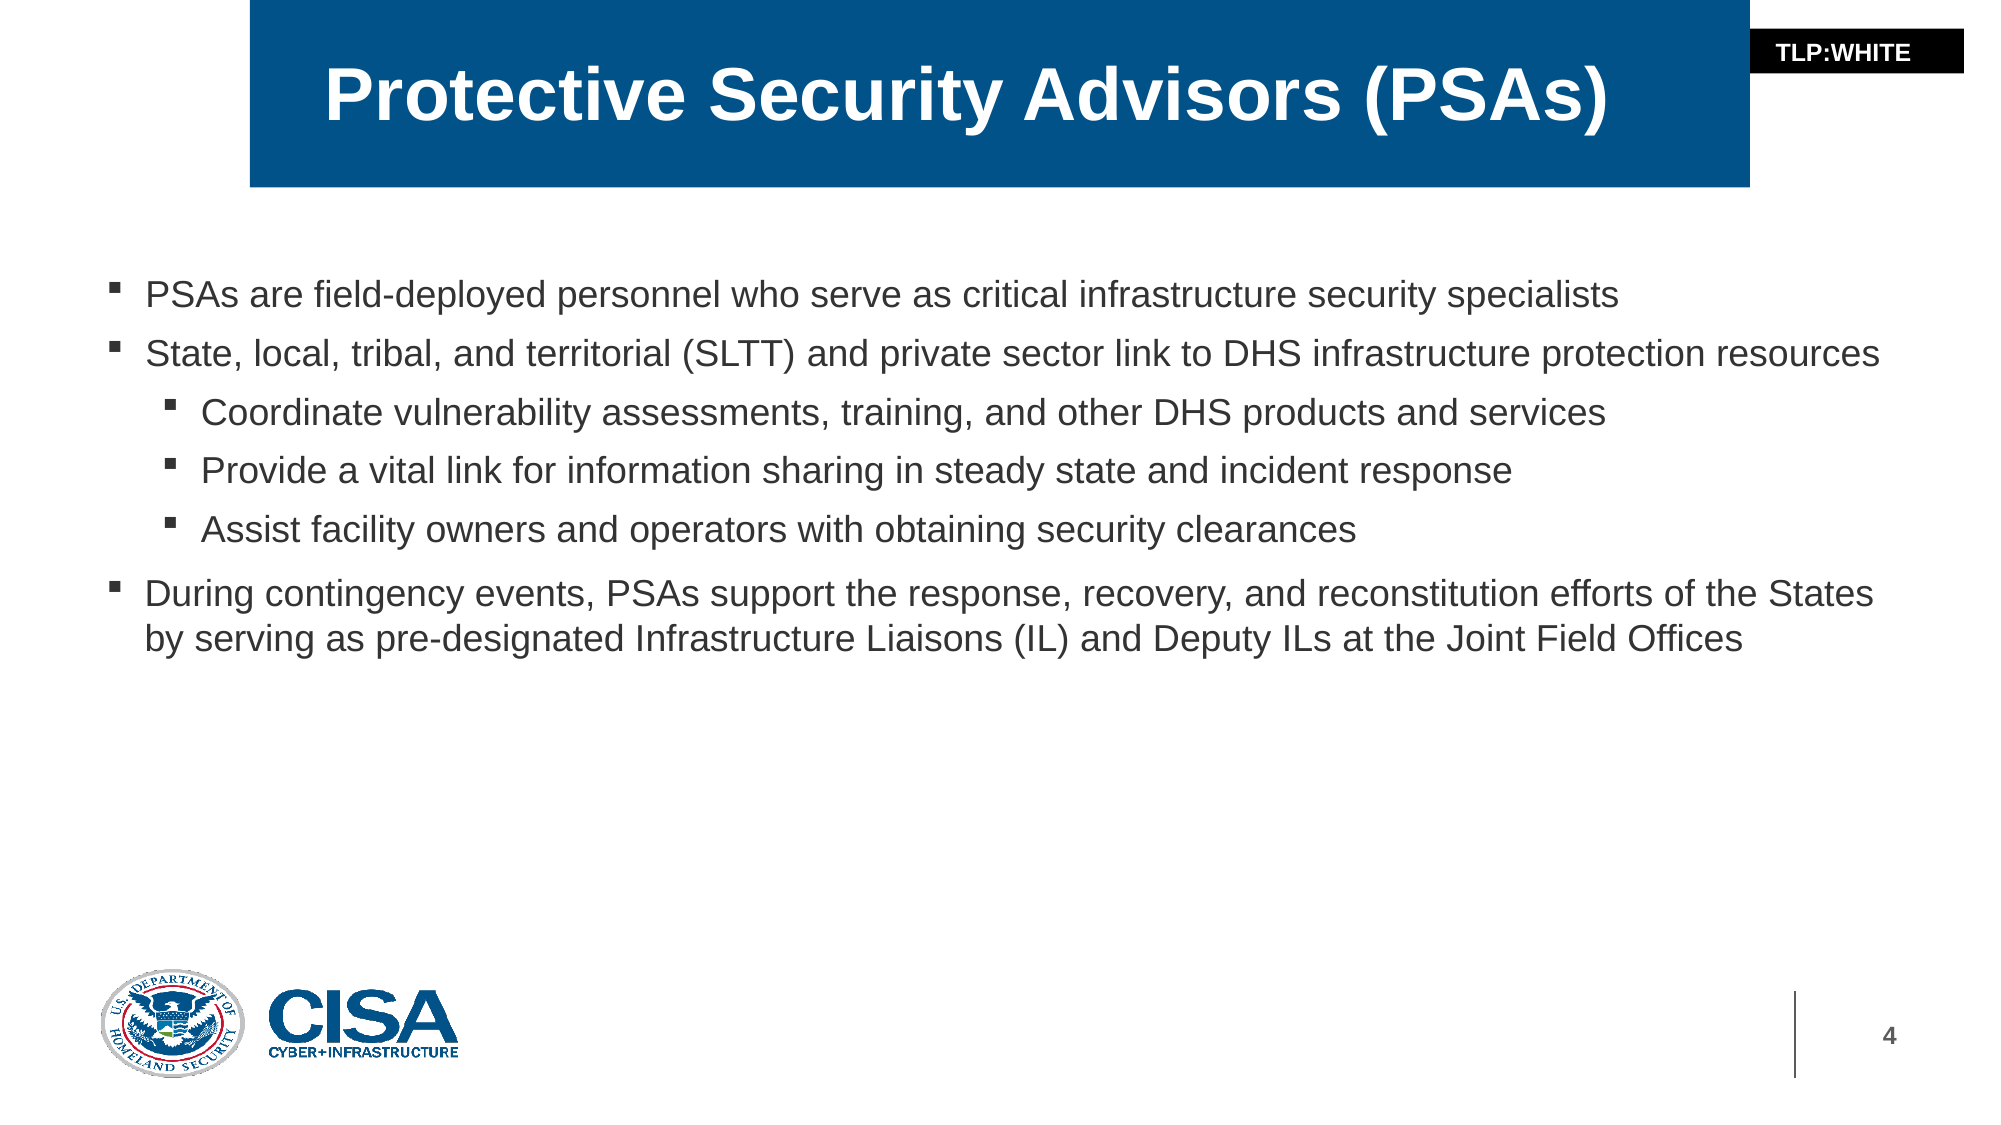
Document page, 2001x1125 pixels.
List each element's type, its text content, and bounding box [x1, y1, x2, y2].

title Protective Security Advisors (PSAs) [249, 0, 1750, 188]
slide_number 4 [1794, 1011, 1913, 1058]
picture [91, 962, 467, 1084]
list PSAs are field-deployed personnel who serve as critical infrastructure security specialists State, local, tribal, and territorial (SLTT) and private sector link to DHS infrastructure protection resources Coordinate vulnerability assessments, training, and other DHS products and services Provide a vital link for information sharing in steady state and incident response Assist facility owners and operators with obtaining security clearances During contingency events, PSAs support the response, recovery, and reconstitution efforts of the States by serving as pre-designated Infrastructure Liaisons (IL) and Deputy ILs at the Joint Field Offices [91, 262, 1912, 888]
